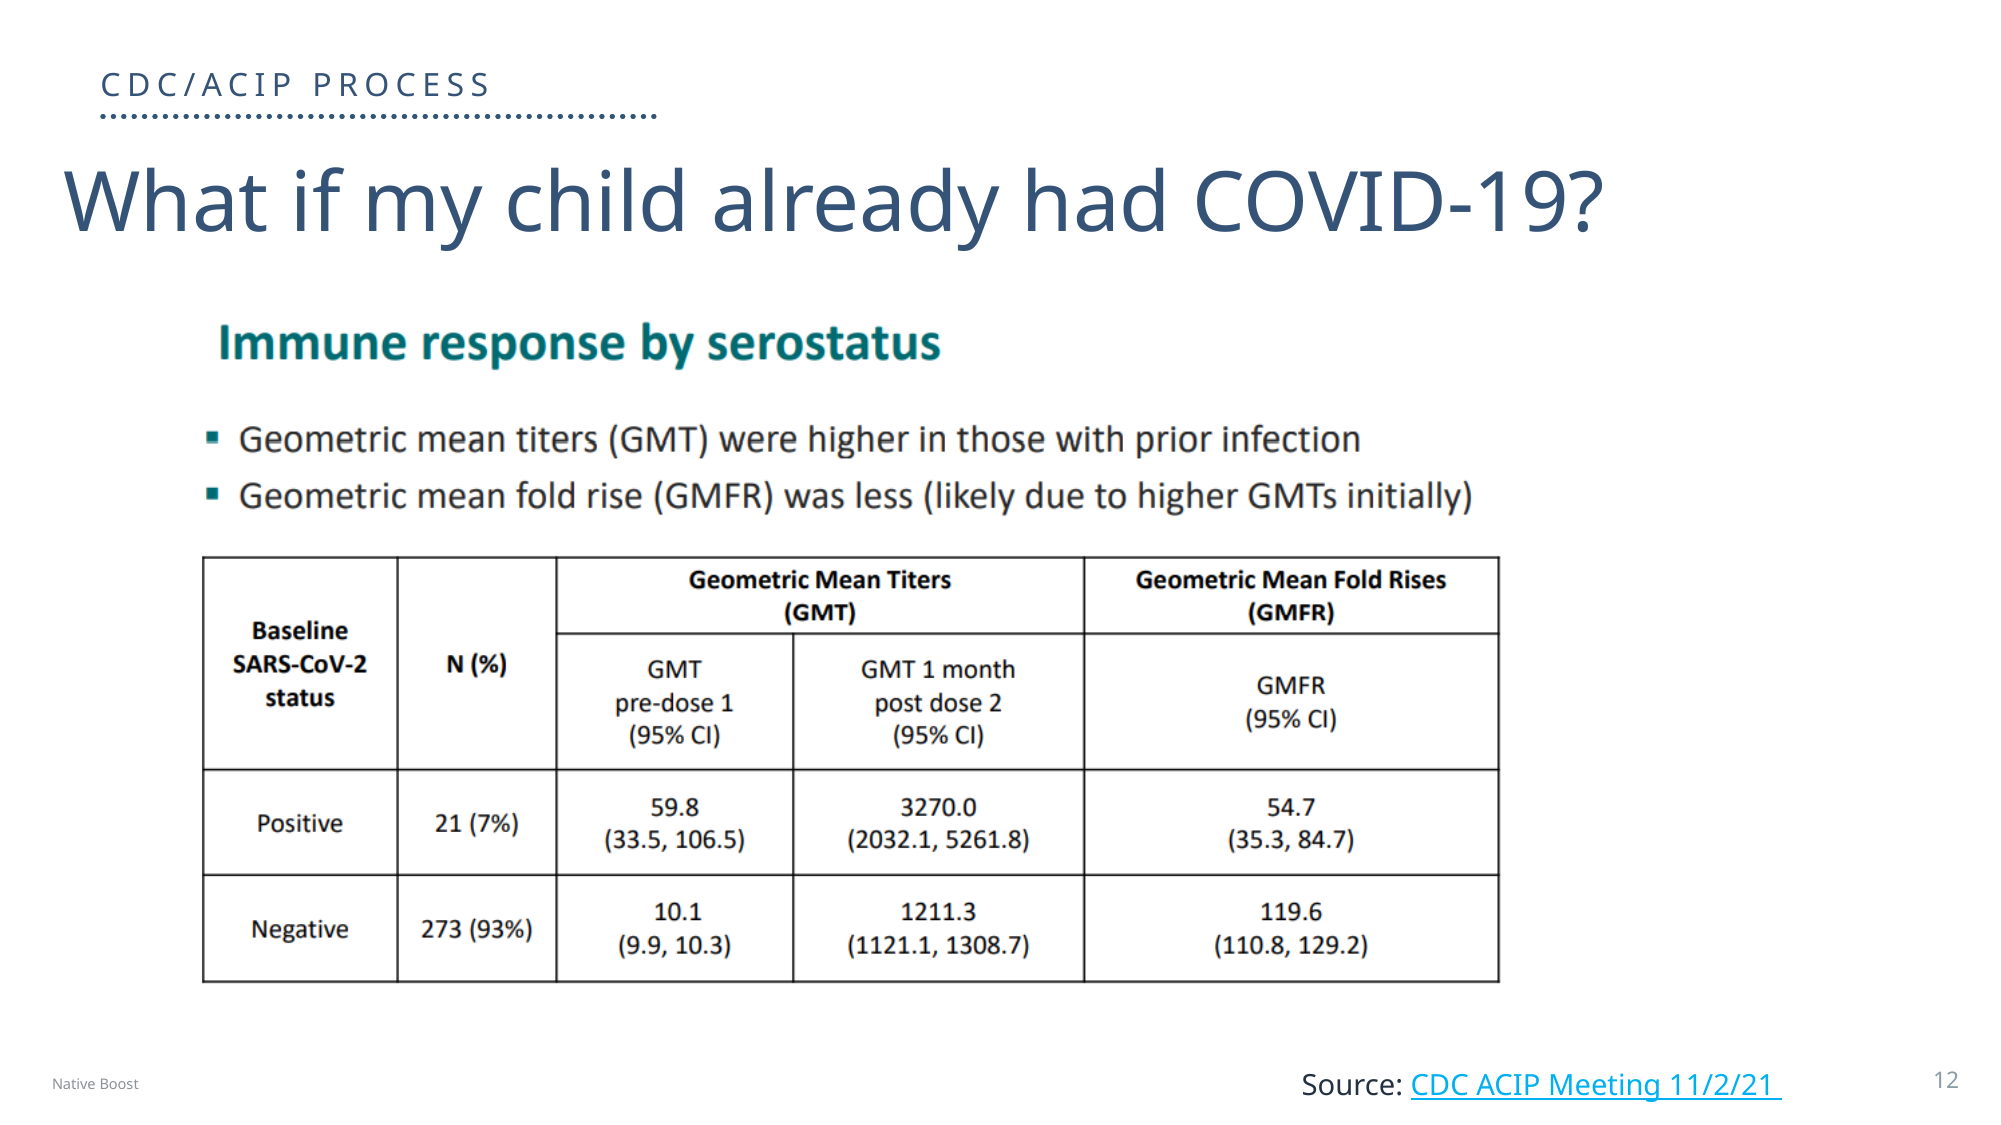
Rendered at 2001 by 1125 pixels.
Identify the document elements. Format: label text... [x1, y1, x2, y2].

text_box Source: CDC ACIP Meeting 11/2/21 [1286, 1059, 1798, 1114]
footer Native Boost [37, 1059, 316, 1103]
picture [176, 308, 1528, 1004]
slide_number 12 [1862, 1059, 1975, 1103]
list What if my child already had COVID-19? [63, 128, 1714, 291]
list CDC/ACIP Process [85, 49, 658, 111]
